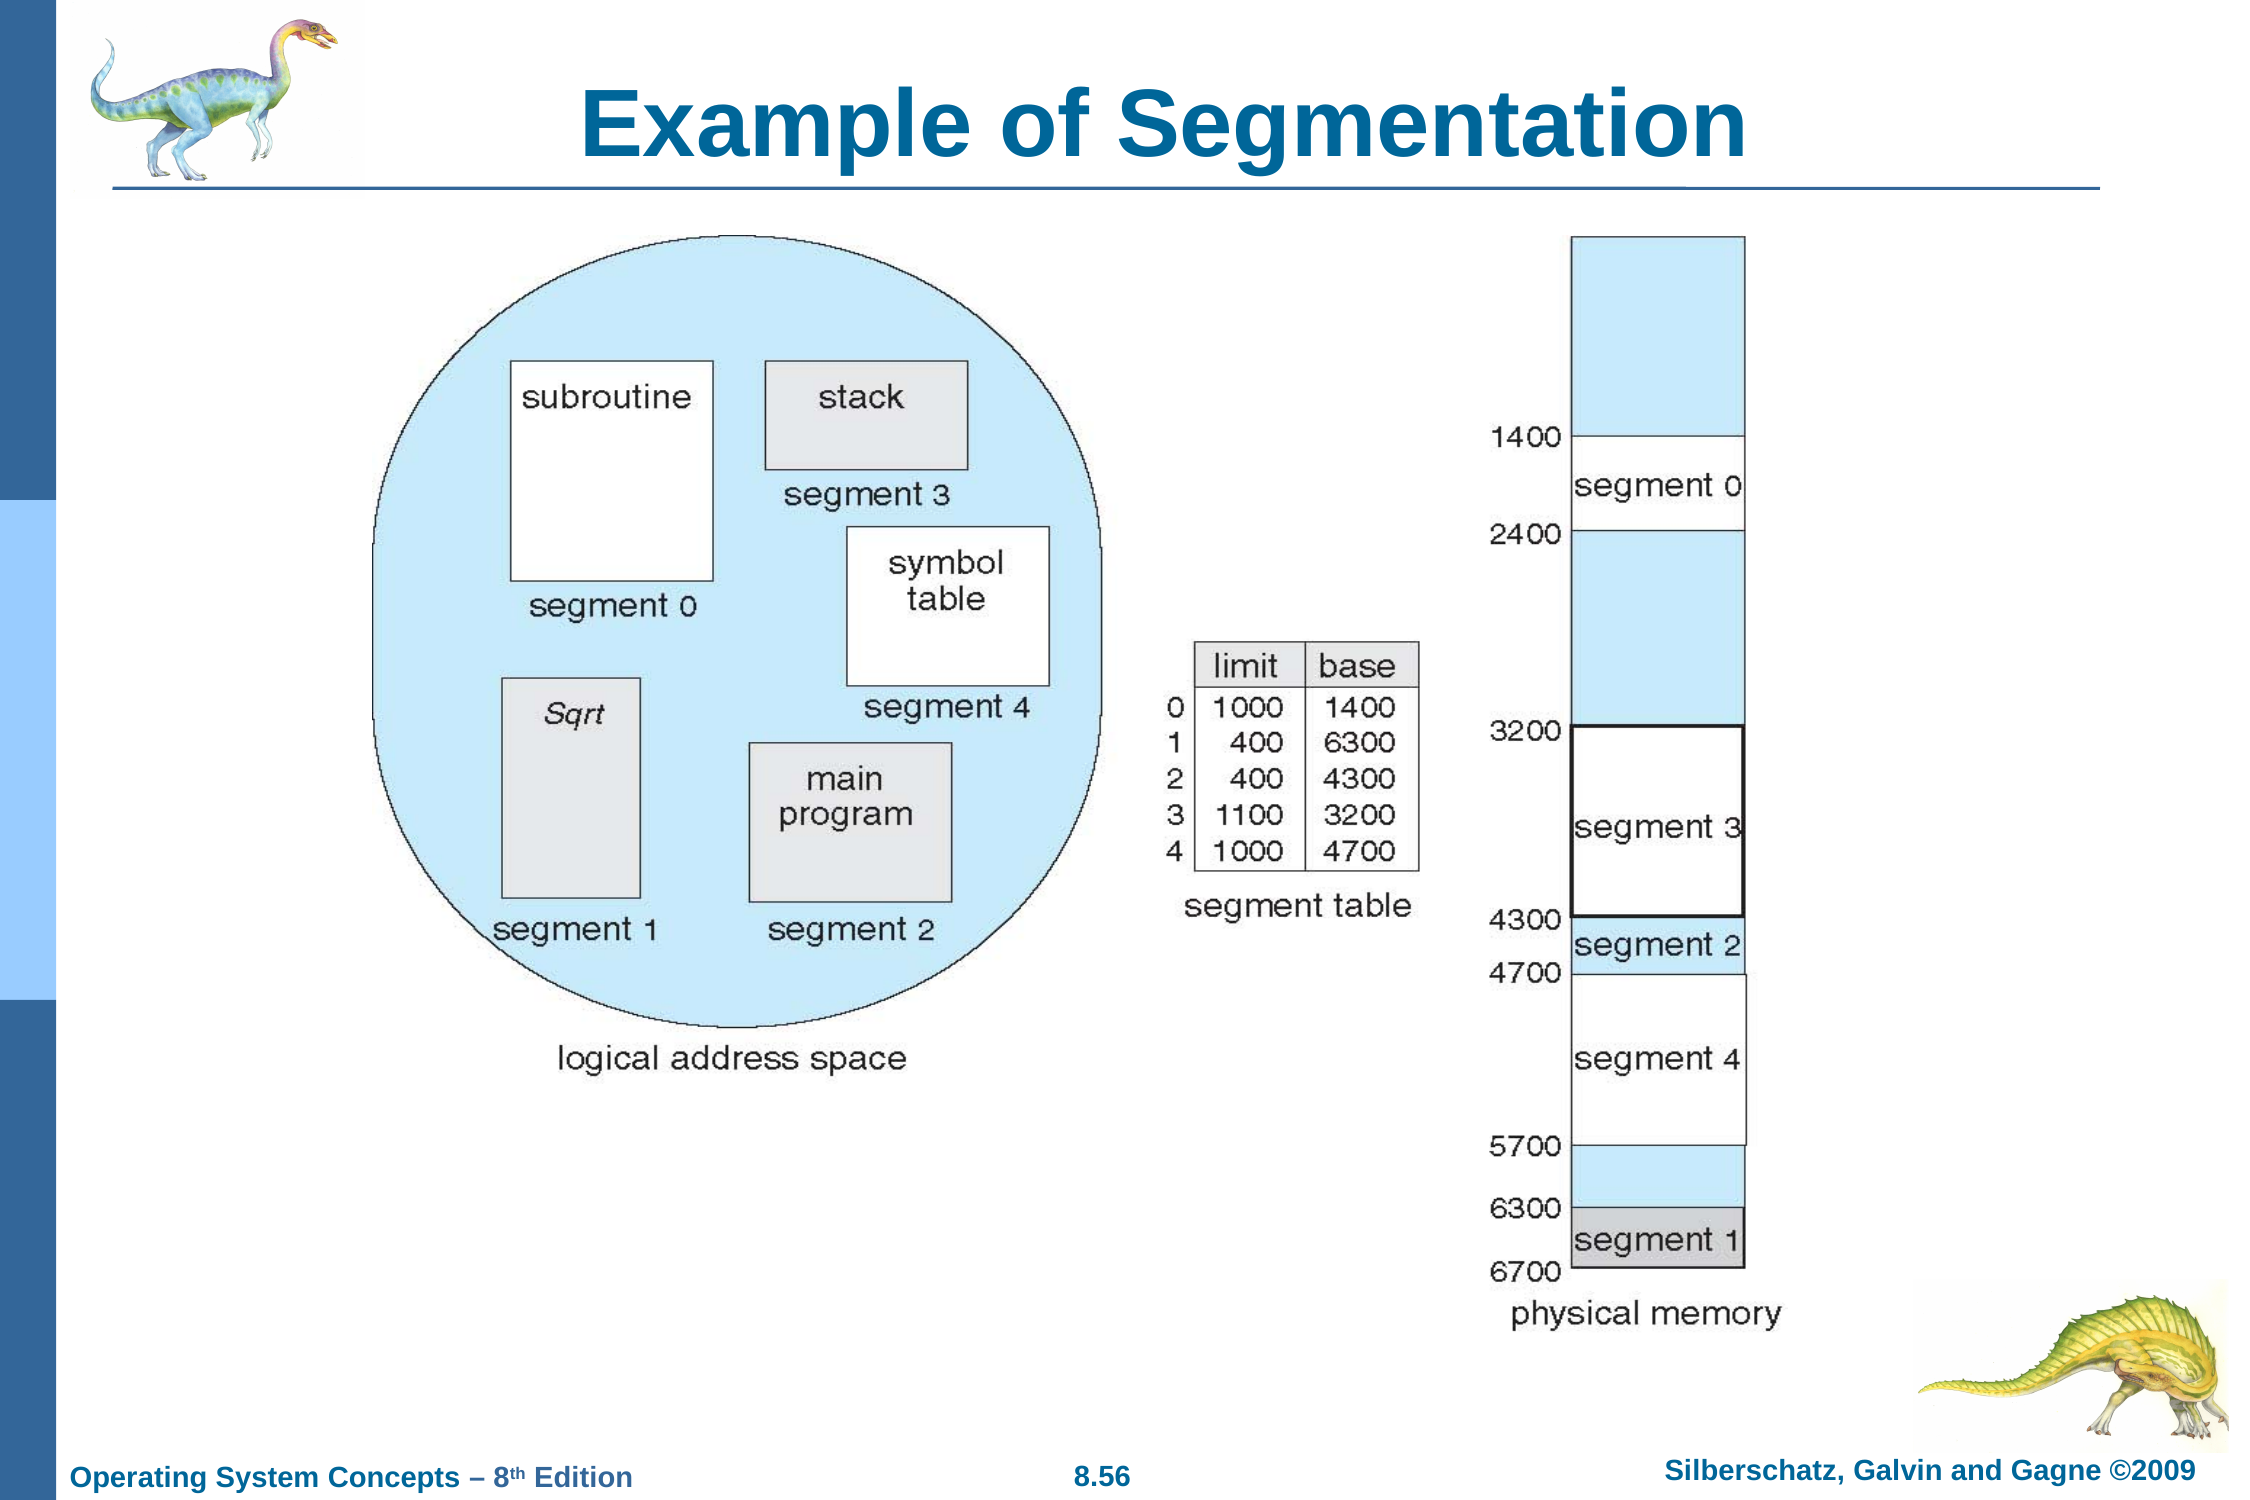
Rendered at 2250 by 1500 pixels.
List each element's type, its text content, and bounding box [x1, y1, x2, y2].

picture [1913, 1279, 2229, 1453]
picture [372, 235, 1788, 1335]
title Example of Segmentation [191, 60, 2138, 187]
picture [70, 0, 365, 199]
